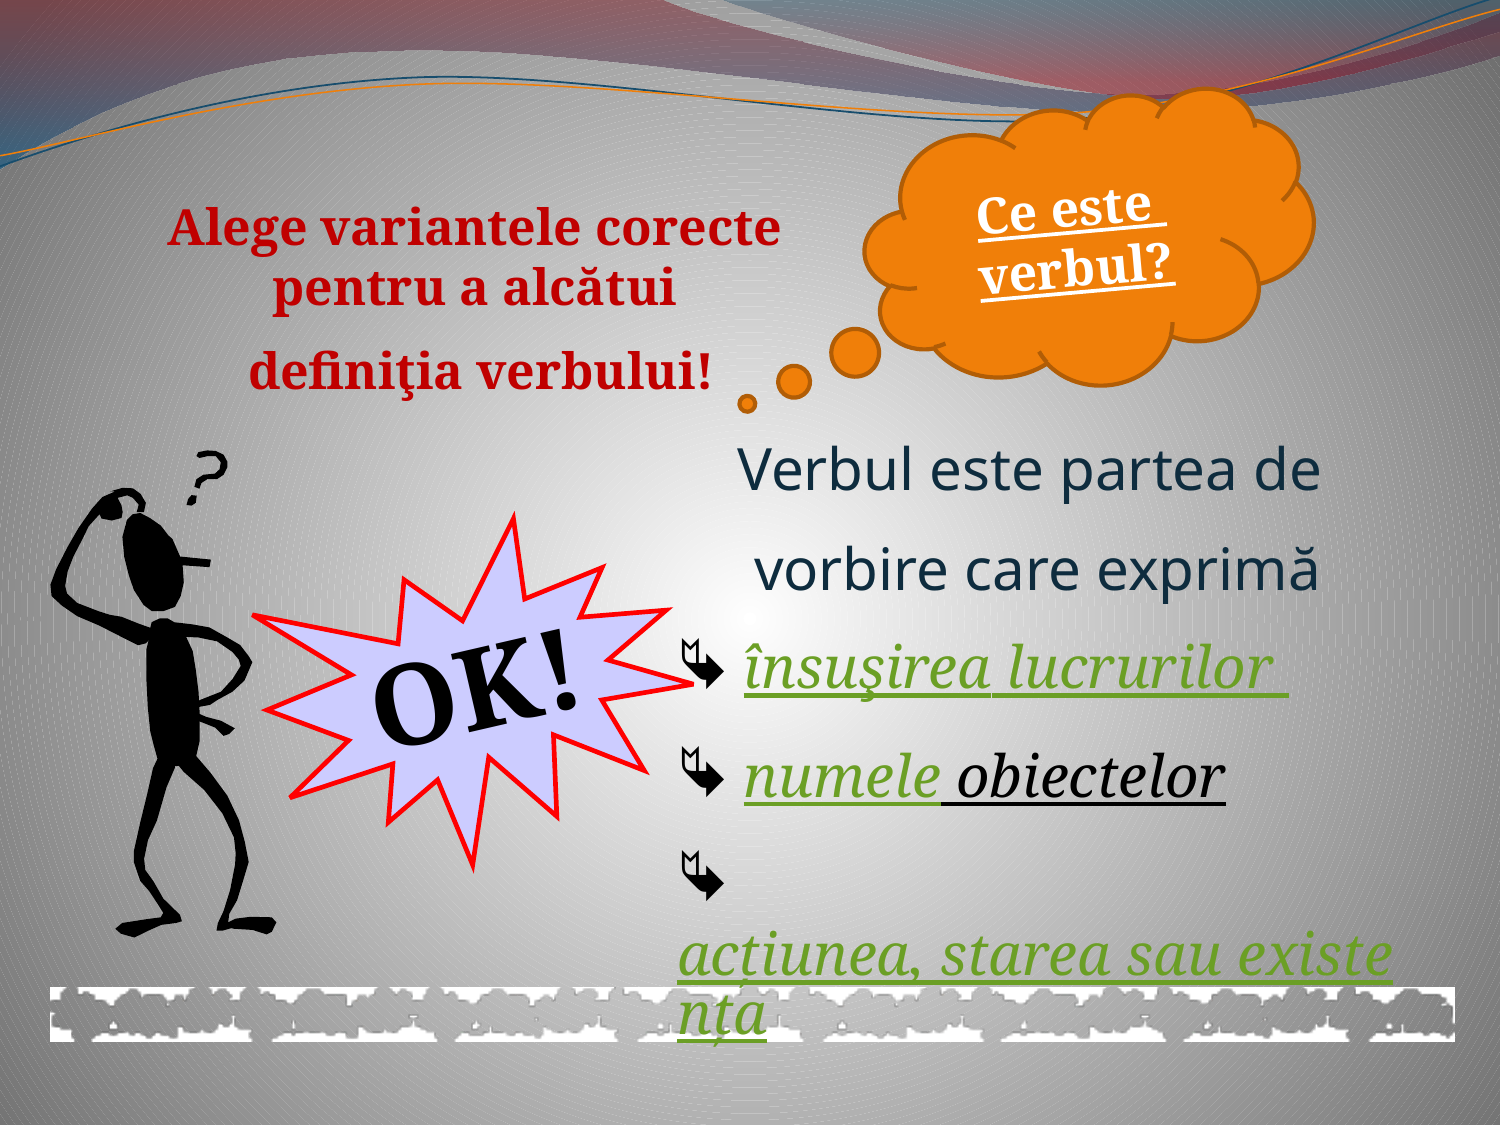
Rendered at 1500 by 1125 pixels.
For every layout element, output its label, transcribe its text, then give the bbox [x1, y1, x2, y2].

text_box Ce este verbul? [737, 393, 758, 414]
text_box Ce este verbul? [776, 363, 813, 400]
text_box Ce este verbul? [829, 326, 882, 379]
text_box Alege variantele corecte pentru a alcătui definiţia verbului! [99, 187, 850, 408]
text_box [49, 449, 277, 938]
text_box Ce este verbul? [862, 86, 1316, 388]
text_box Verbul este partea de vorbire care exprimă însuşirea lucrurilor numele obiectelor acţiunea, starea sau existenţa [662, 425, 1413, 986]
text_box OK! [283, 518, 694, 865]
picture [49, 987, 1456, 1042]
